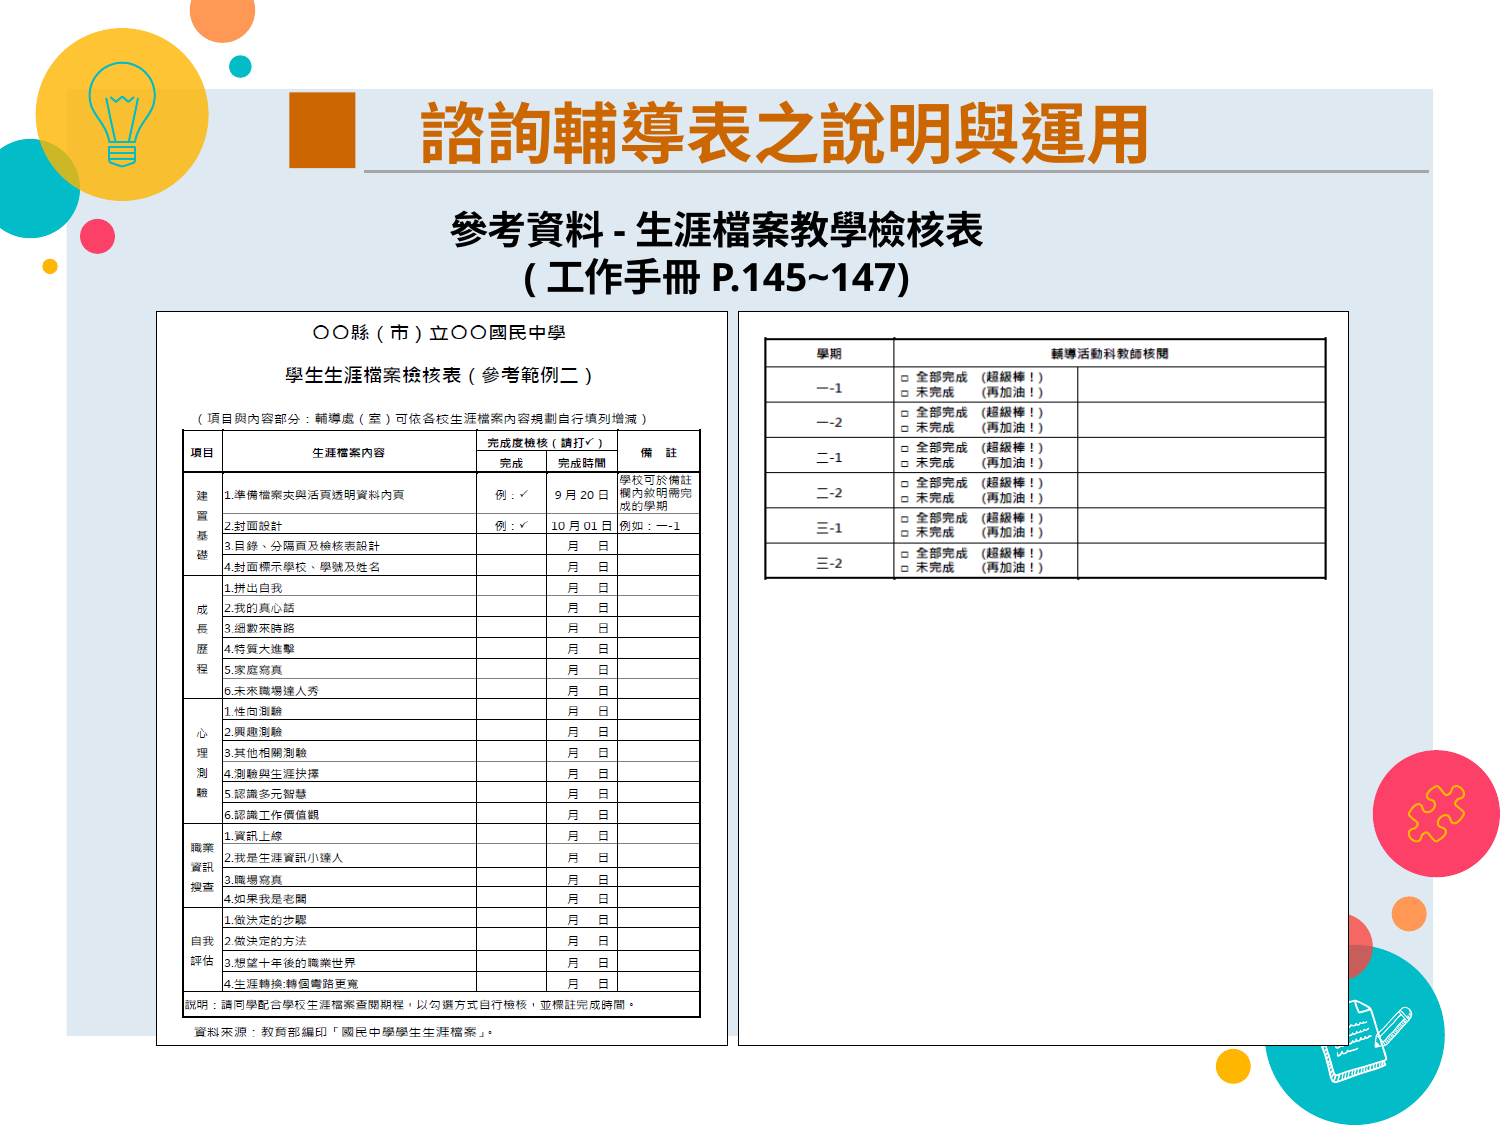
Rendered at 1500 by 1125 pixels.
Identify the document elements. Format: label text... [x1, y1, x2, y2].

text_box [156, 311, 1350, 1046]
text_box [287, 90, 357, 170]
text_box 參考資料-生涯檔案教學檢核表 (工作手冊P.145~147) [396, 198, 1037, 307]
text_box 諮詢輔導表之說明與運用 [336, 84, 1169, 180]
